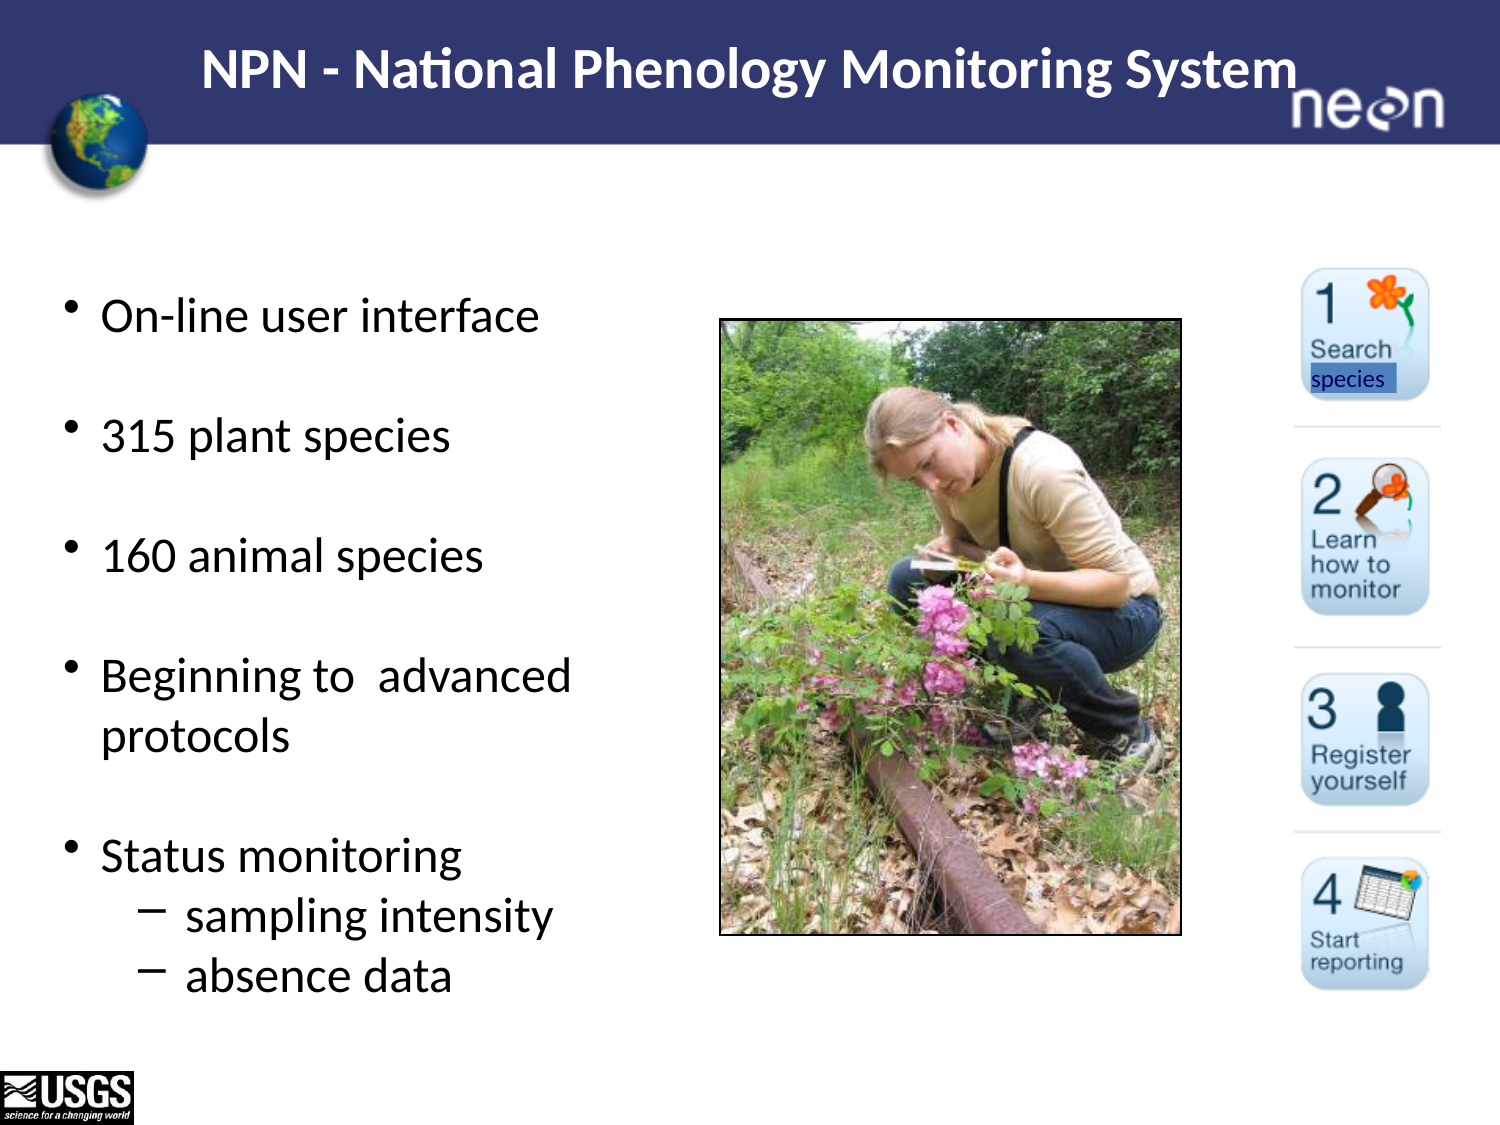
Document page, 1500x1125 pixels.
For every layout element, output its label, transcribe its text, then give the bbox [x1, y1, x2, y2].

picture [0, 0, 1500, 1125]
text_box NPN - National Phenology Monitoring System [130, 22, 1370, 108]
text_box On-line user interface 315 plant species 160 animal species Beginning to advanced protocols Status monitoring sampling intensity absence data [48, 274, 625, 1010]
